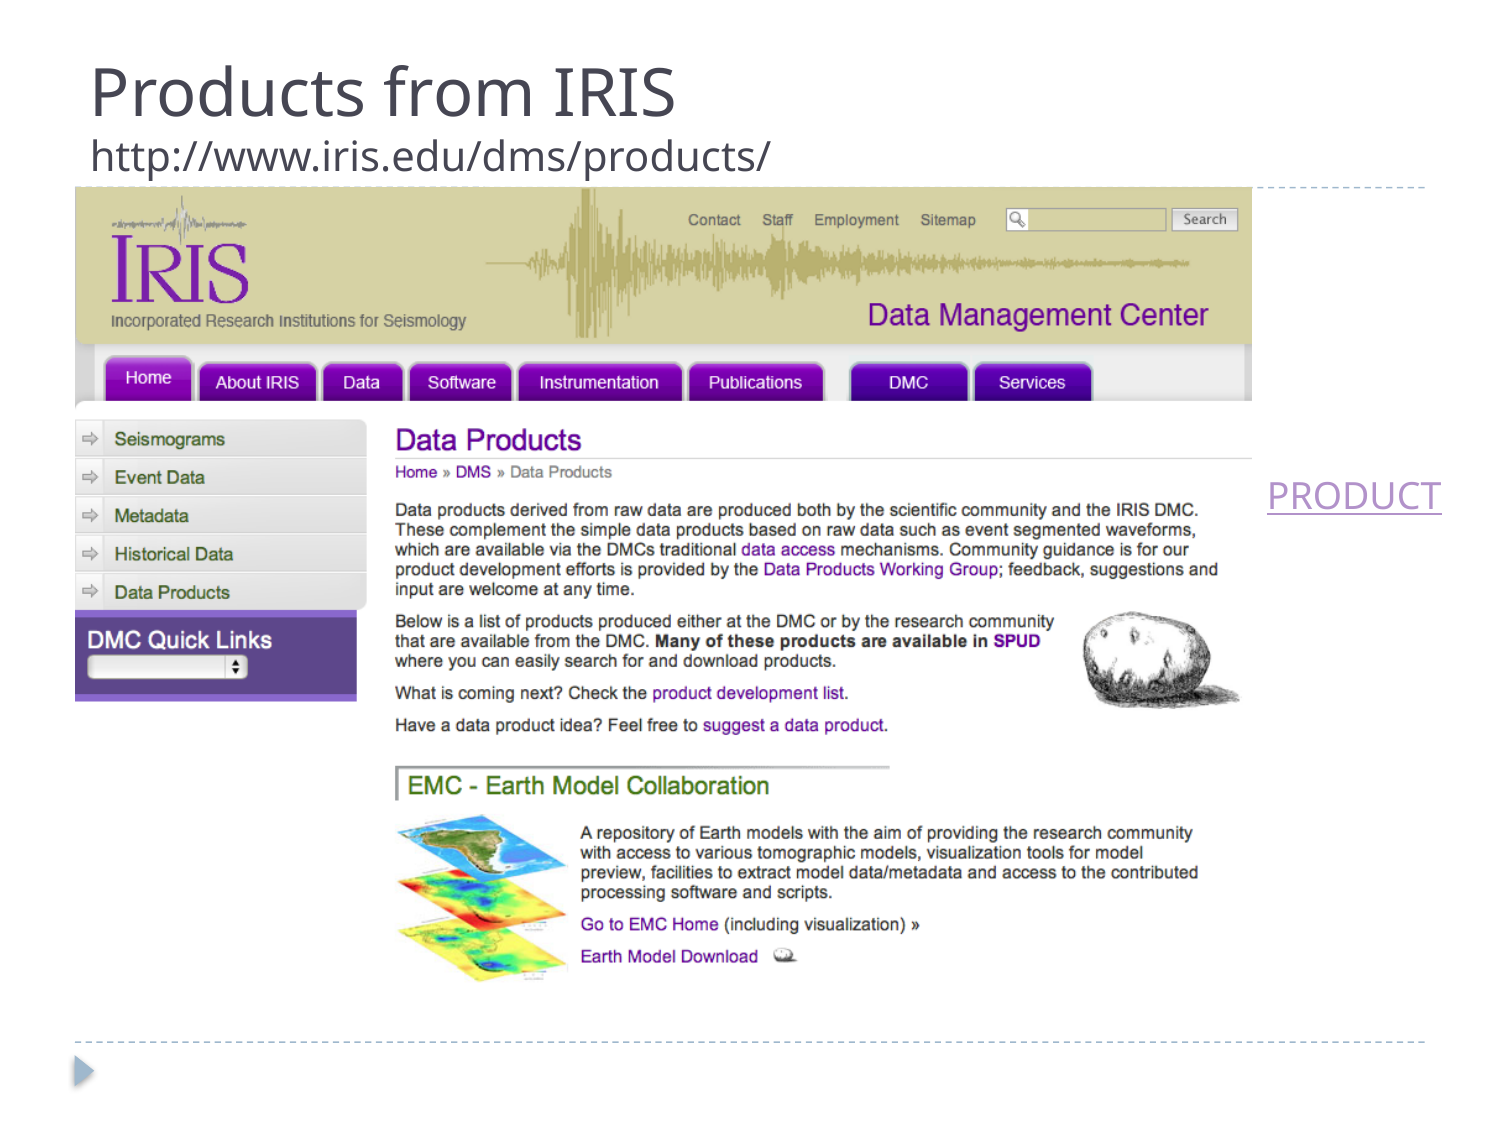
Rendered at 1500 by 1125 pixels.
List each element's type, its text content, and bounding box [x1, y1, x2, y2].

picture [74, 187, 1252, 1001]
title Products from IRIS http://www.iris.edu/dms/products/ [75, 24, 1425, 188]
text_box PRODUCT [1257, 464, 1457, 531]
